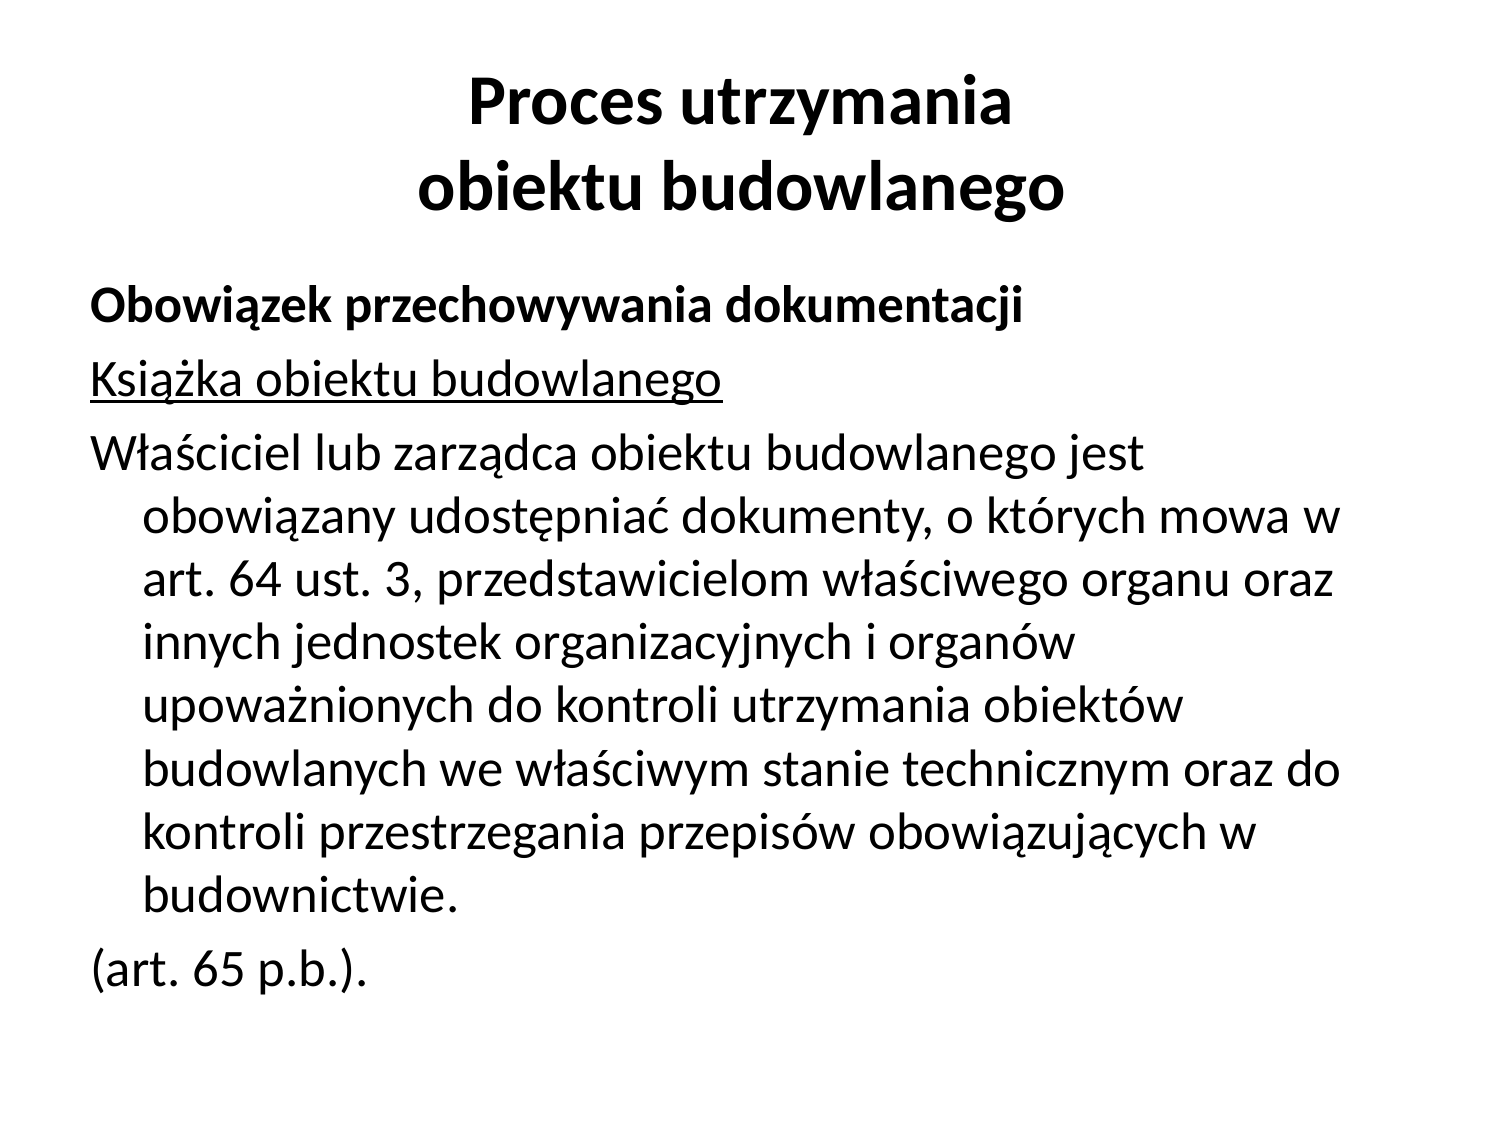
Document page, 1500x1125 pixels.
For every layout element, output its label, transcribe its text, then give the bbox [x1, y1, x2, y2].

title Proces utrzymania obiektu budowlanego [75, 45, 1425, 233]
list Obowiązek przechowywania dokumentacji Książka obiektu budowlanego Właściciel lub zarządca obiektu budowlanego jest obowiązany udostępniać dokumenty, o których mowa w art. 64 ust. 3, przedstawicielom właściwego organu oraz innych jednostek organizacyjnych i organów upoważnionych do kontroli utrzymania obiektów budowlanych we właściwym stanie technicznym oraz do kontroli przestrzegania przepisów obowiązujących w budownictwie. (art. 65 p.b.). [75, 262, 1425, 1005]
